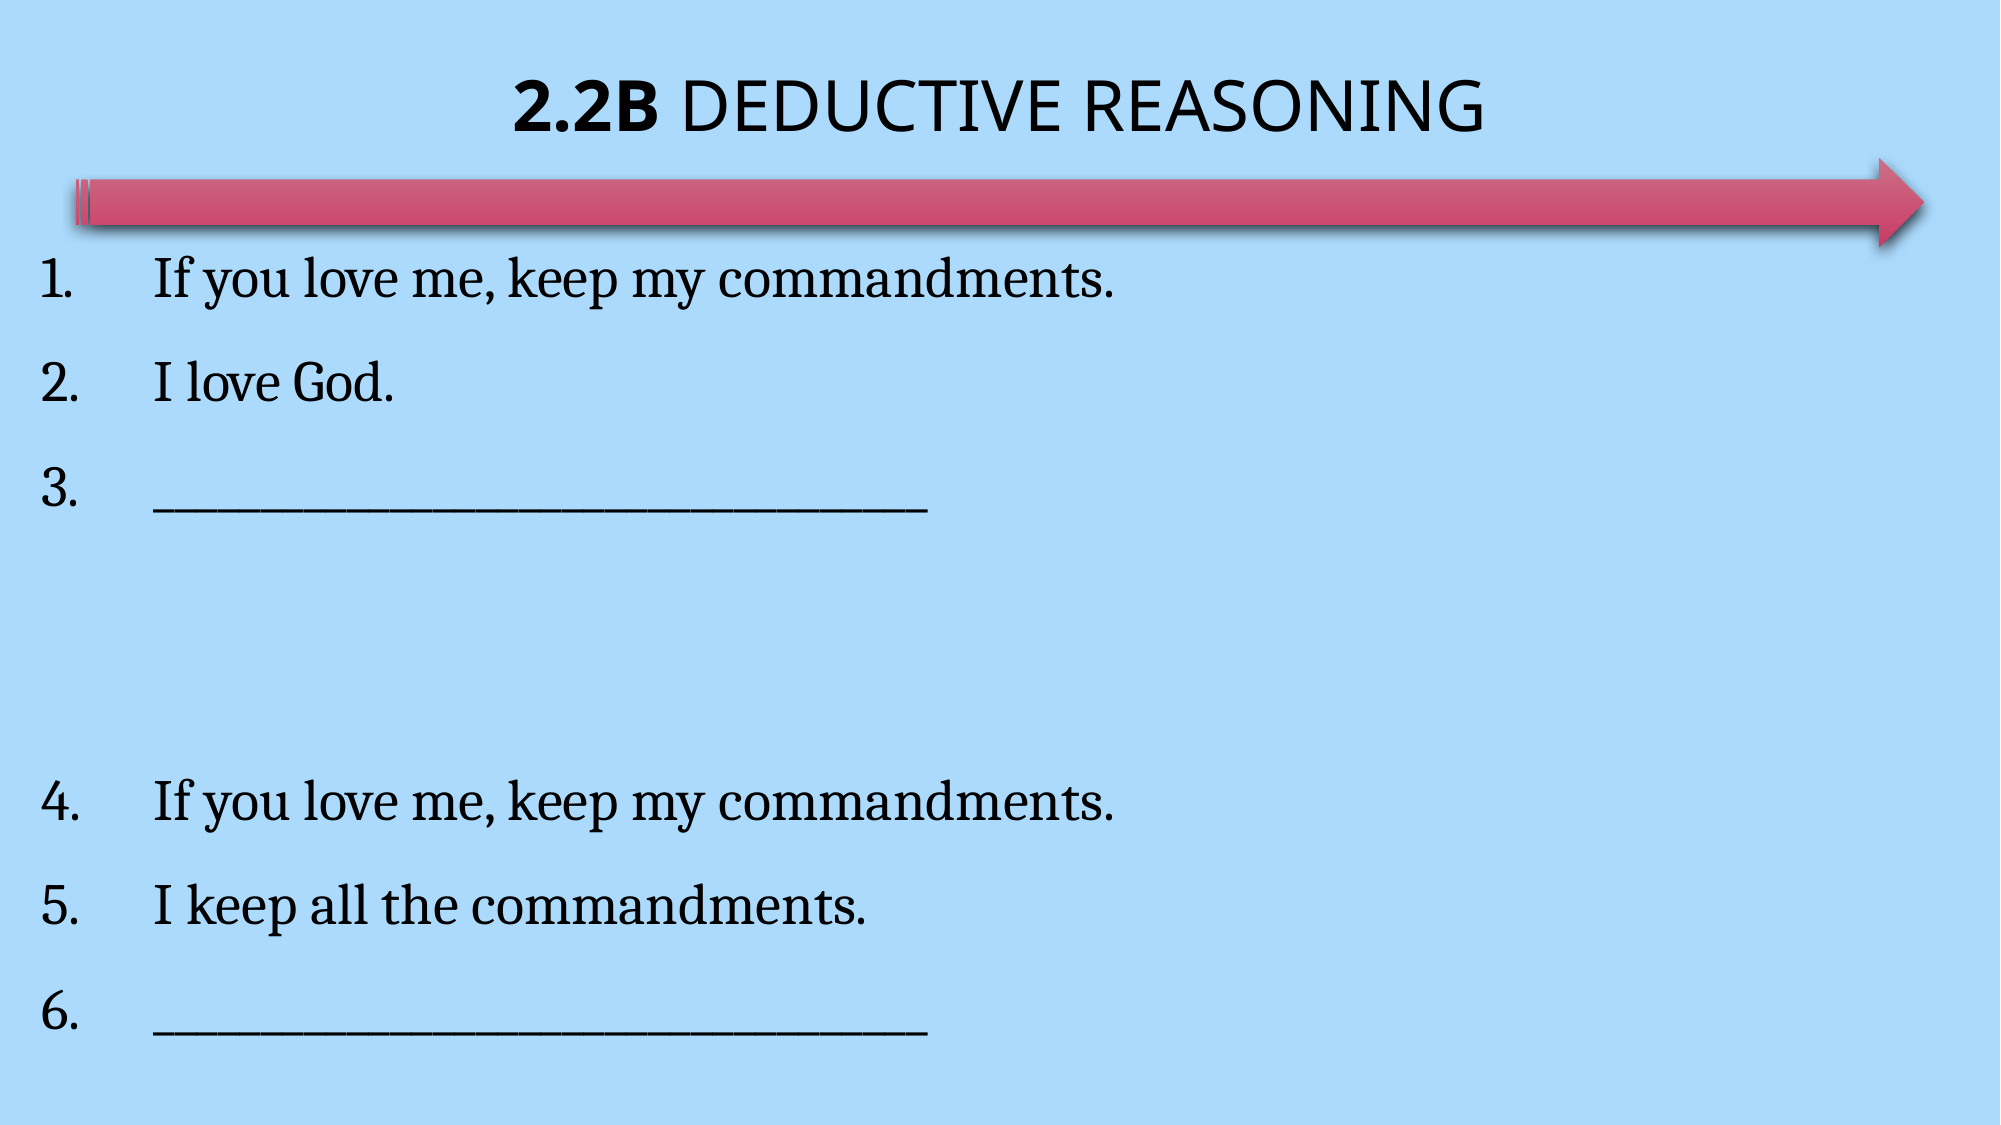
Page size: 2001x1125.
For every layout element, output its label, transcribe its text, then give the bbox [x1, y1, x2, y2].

list If you love me, keep my commandments. I love God. ____________________________________ If you love me, keep my commandments. I keep all the commandments. ____________________________________ [0, 217, 2000, 1066]
title 2.2B Deductive Reasoning [0, 0, 2000, 217]
